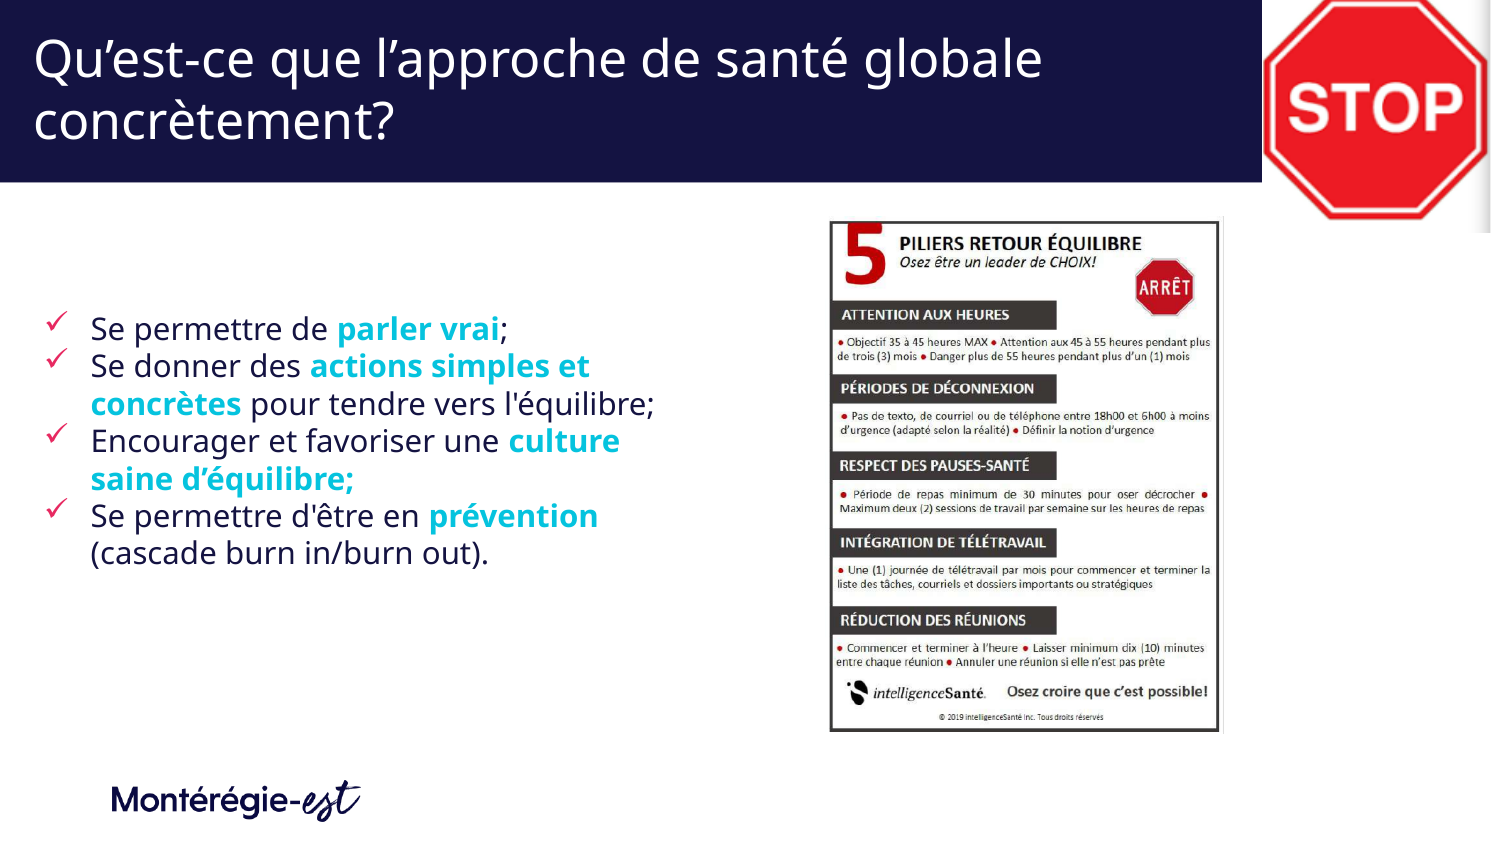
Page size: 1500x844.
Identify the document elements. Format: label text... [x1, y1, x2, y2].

picture [825, 215, 1224, 734]
title Qu’est-ce que l’approche de santé globale concrètement? [18, 17, 1257, 158]
picture [1262, 0, 1500, 234]
text_box Se permettre de parler vrai; Se donner des actions simples et concrètes pour tendre vers l'équilibre; Encourager et favoriser une culture saine d’équilibre; Se permettre d'être en prévention (cascade burn in/burn out). [28, 264, 718, 579]
picture [112, 780, 361, 822]
